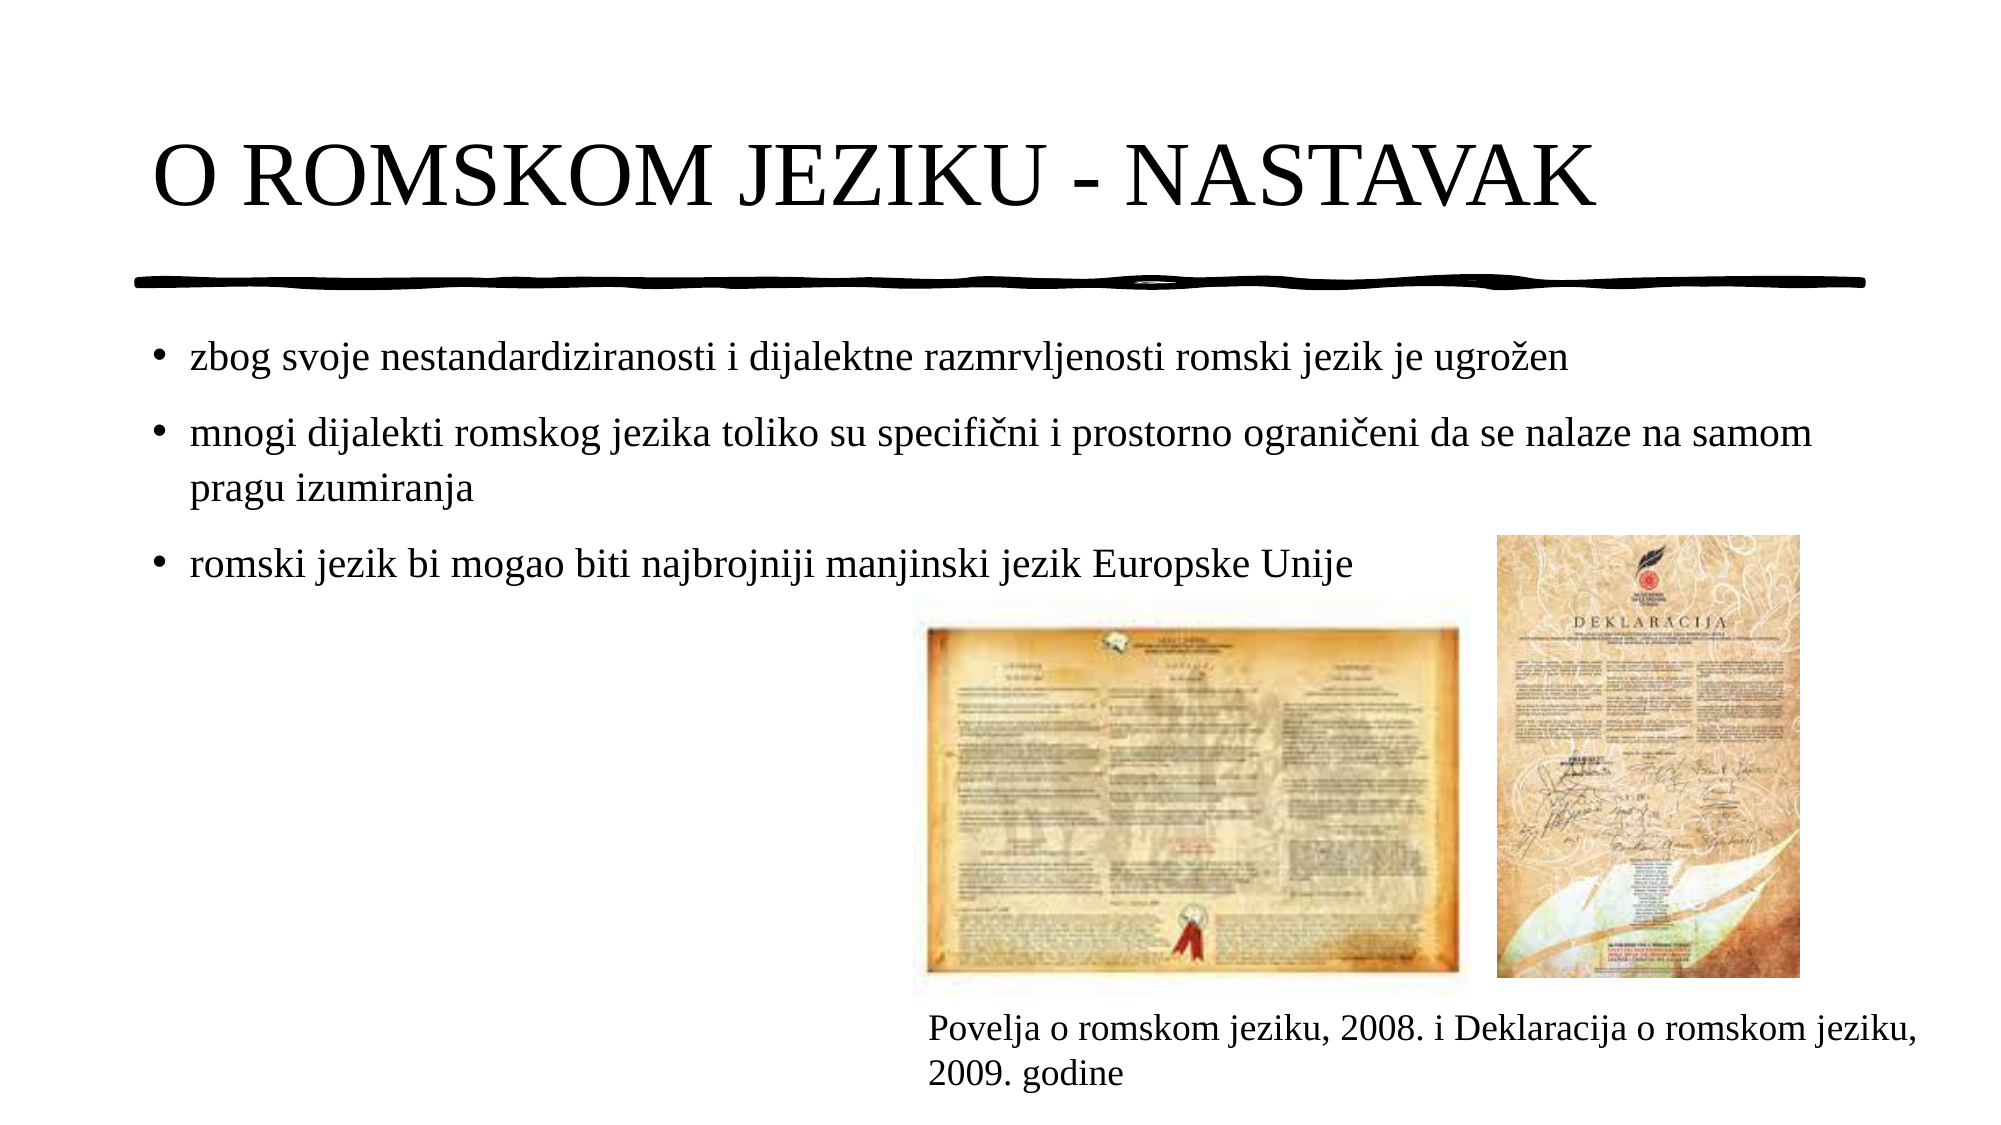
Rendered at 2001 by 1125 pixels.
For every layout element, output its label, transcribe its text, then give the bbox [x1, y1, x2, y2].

picture [913, 600, 1470, 996]
list zbog svoje nestandardiziranosti i dijalektne razmrvljenosti romski jezik je ugrožen mnogi dijalekti romskog jezika toliko su specifični i prostorno ograničeni da se nalaze na samom pragu izumiranja romski jezik bi mogao biti najbrojniji manjinski jezik Europske Unije [137, 316, 1863, 1014]
picture [1497, 535, 1800, 978]
text_box Povelja o romskom jeziku, 2008. i Deklaracija o romskom jeziku, 2009. godine [913, 995, 1963, 1100]
title O ROMSKOM JEZIKU - NASTAVAK [137, 59, 1863, 278]
